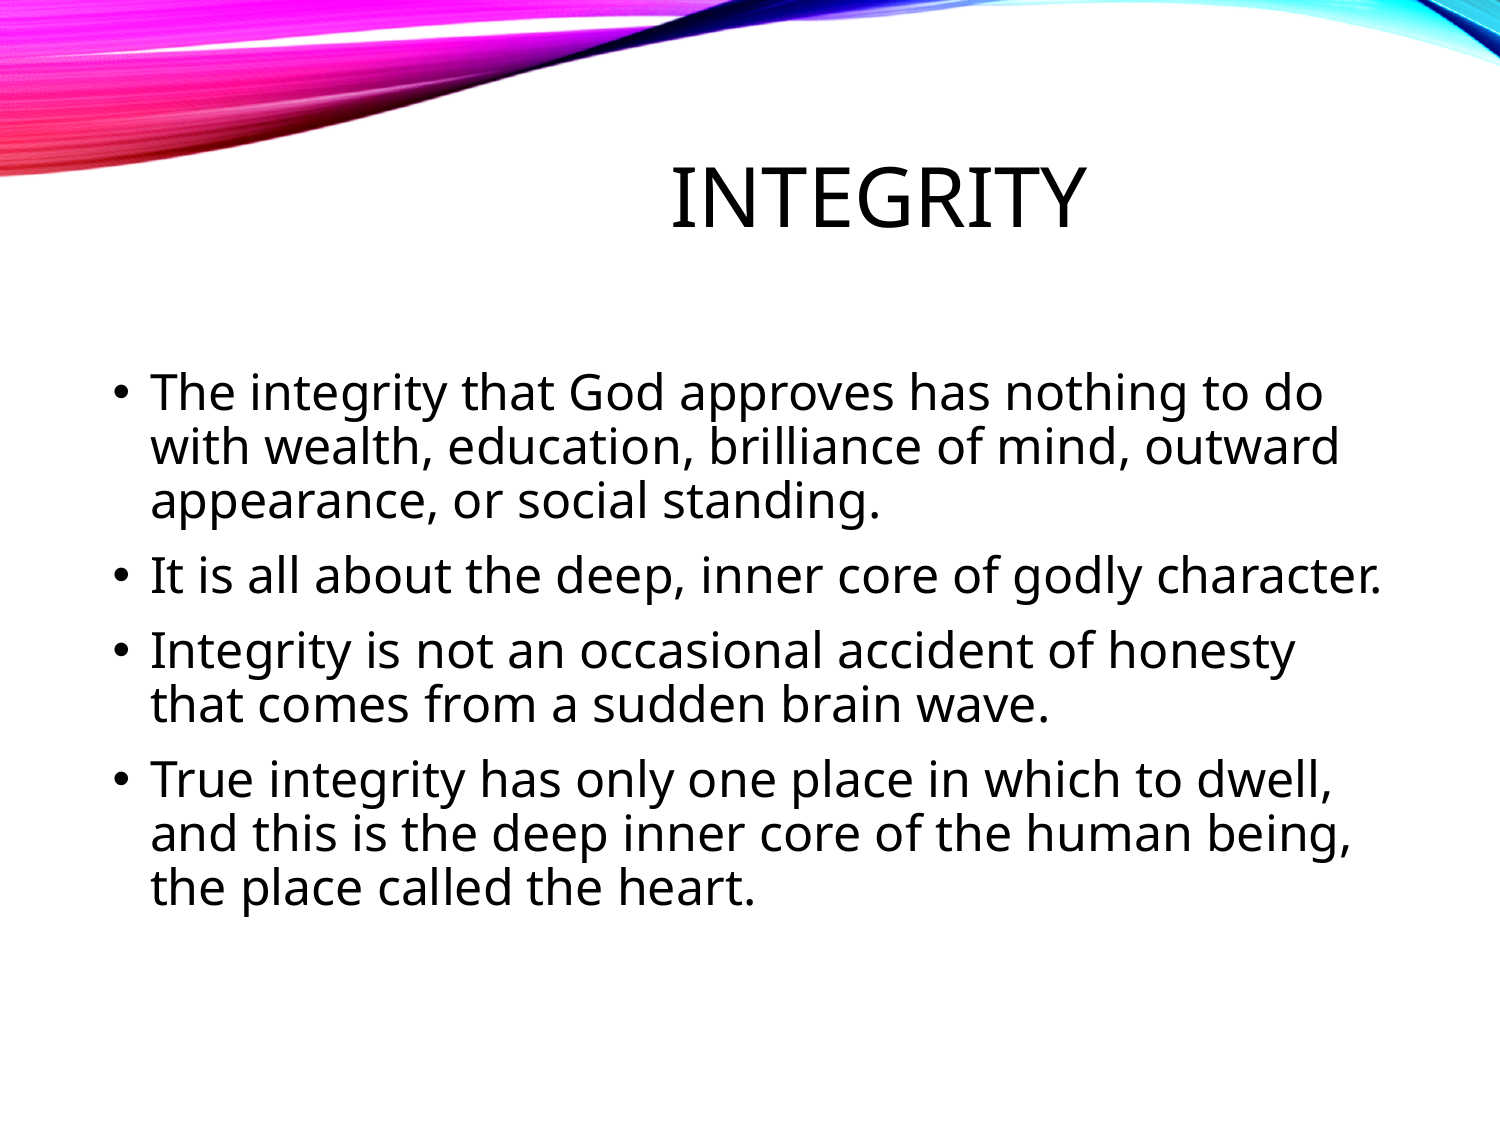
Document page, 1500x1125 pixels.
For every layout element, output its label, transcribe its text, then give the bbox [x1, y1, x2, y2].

list The integrity that God approves has nothing to do with wealth, education, brilliance of mind, outward appearance, or social standing. It is all about the deep, inner core of godly character. Integrity is not an occasional accident of honesty that comes from a sudden brain wave. True integrity has only one place in which to dwell, and this is the deep inner core of the human being, the place called the heart. [97, 360, 1403, 1028]
picture [0, 0, 1500, 178]
title Integrity [356, 125, 1403, 275]
